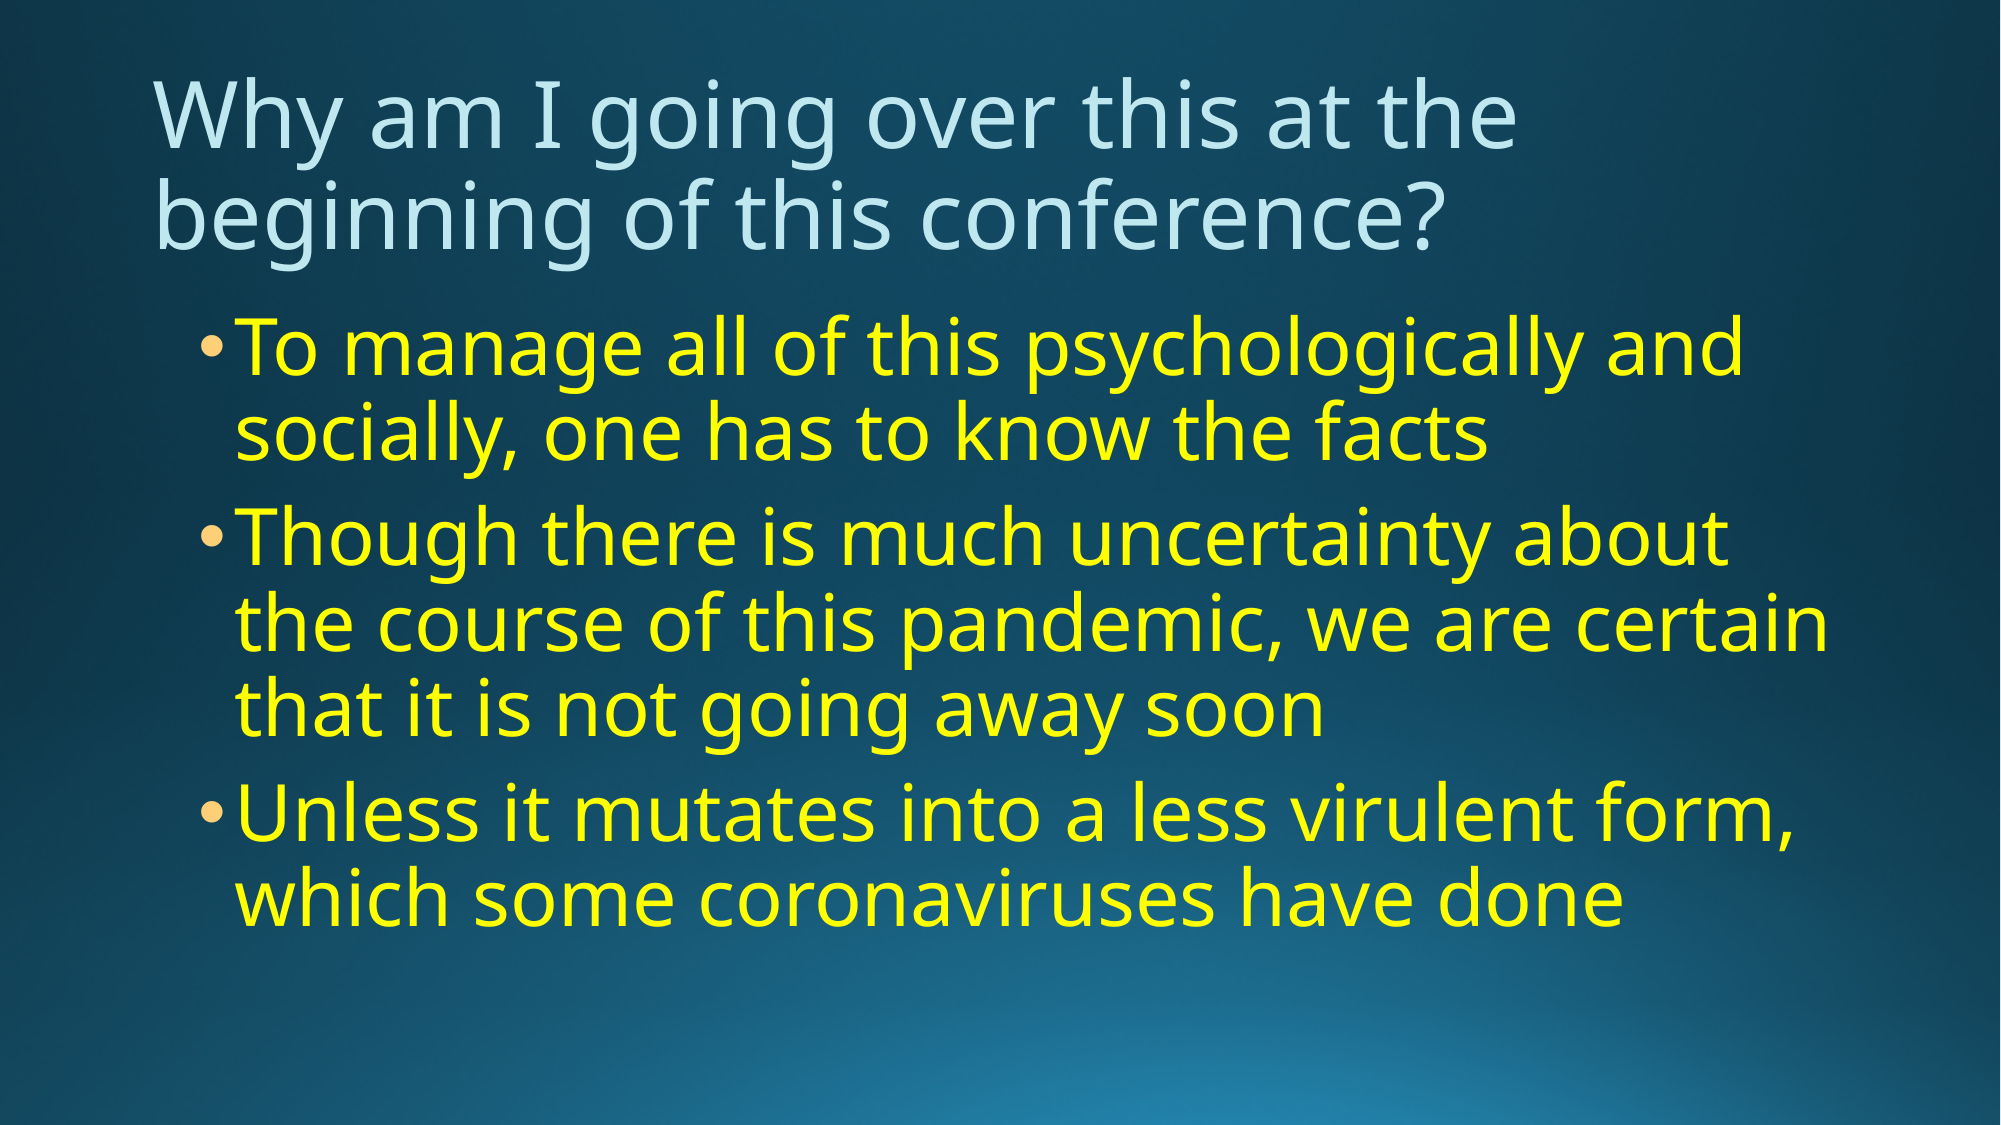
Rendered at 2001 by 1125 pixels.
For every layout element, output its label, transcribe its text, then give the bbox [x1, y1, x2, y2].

picture [0, 0, 2001, 1125]
title Why am I going over this at the beginning of this conference? [137, 59, 1863, 278]
list To manage all of this psychologically and socially, one has to know the facts Though there is much uncertainty about the course of this pandemic, we are certain that it is not going away soon Unless it mutates into a less virulent form, which some coronaviruses have done [183, 299, 1863, 1014]
